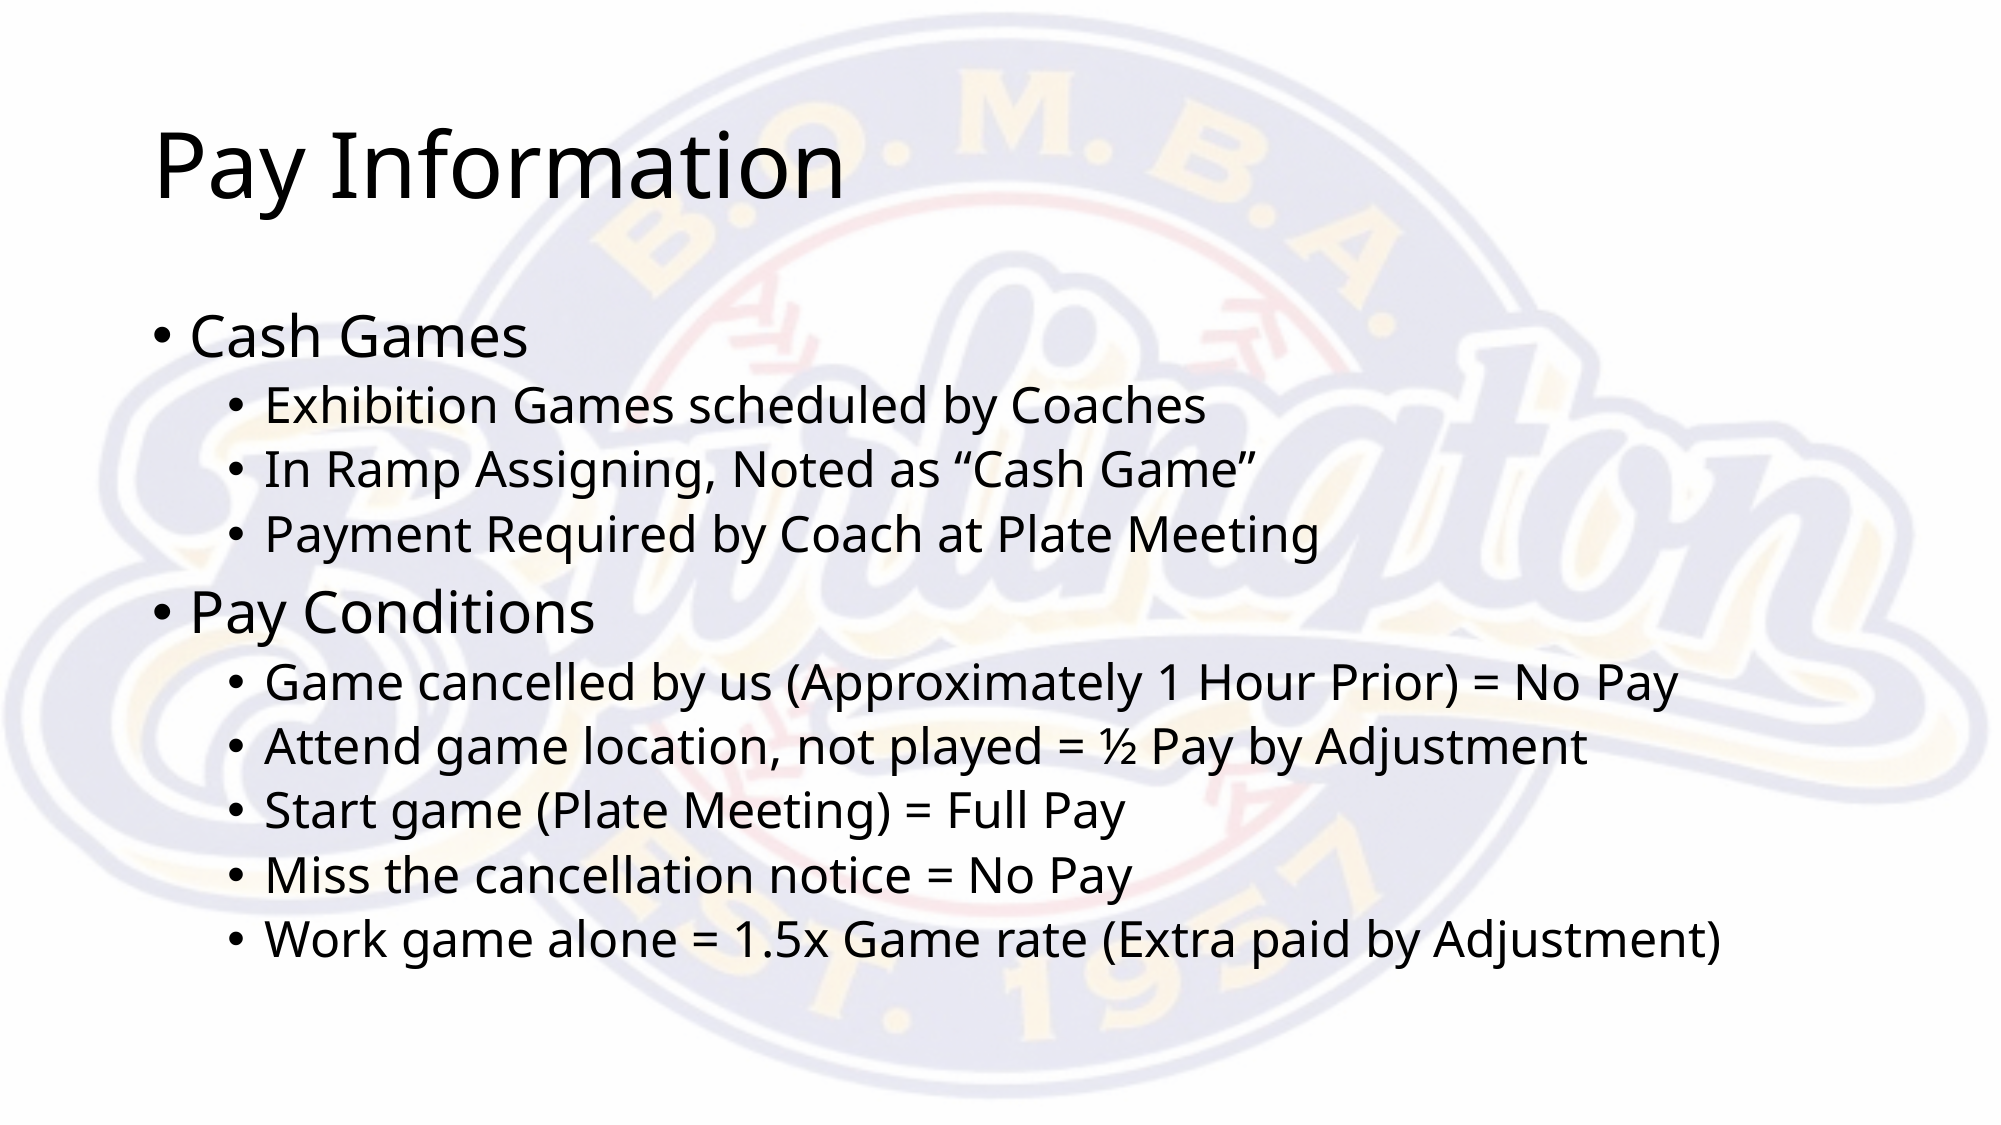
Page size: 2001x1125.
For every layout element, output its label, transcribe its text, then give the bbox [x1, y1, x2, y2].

list Cash Games Exhibition Games scheduled by Coaches In Ramp Assigning, Noted as “Cash Game” Payment Required by Coach at Plate Meeting Pay Conditions Game cancelled by us (Approximately 1 Hour Prior) = No Pay Attend game location, not played = ½ Pay by Adjustment Start game (Plate Meeting) = Full Pay Miss the cancellation notice = No Pay Work game alone = 1.5x Game rate (Extra paid by Adjustment) [137, 299, 1863, 1098]
title Pay Information [137, 59, 1863, 278]
